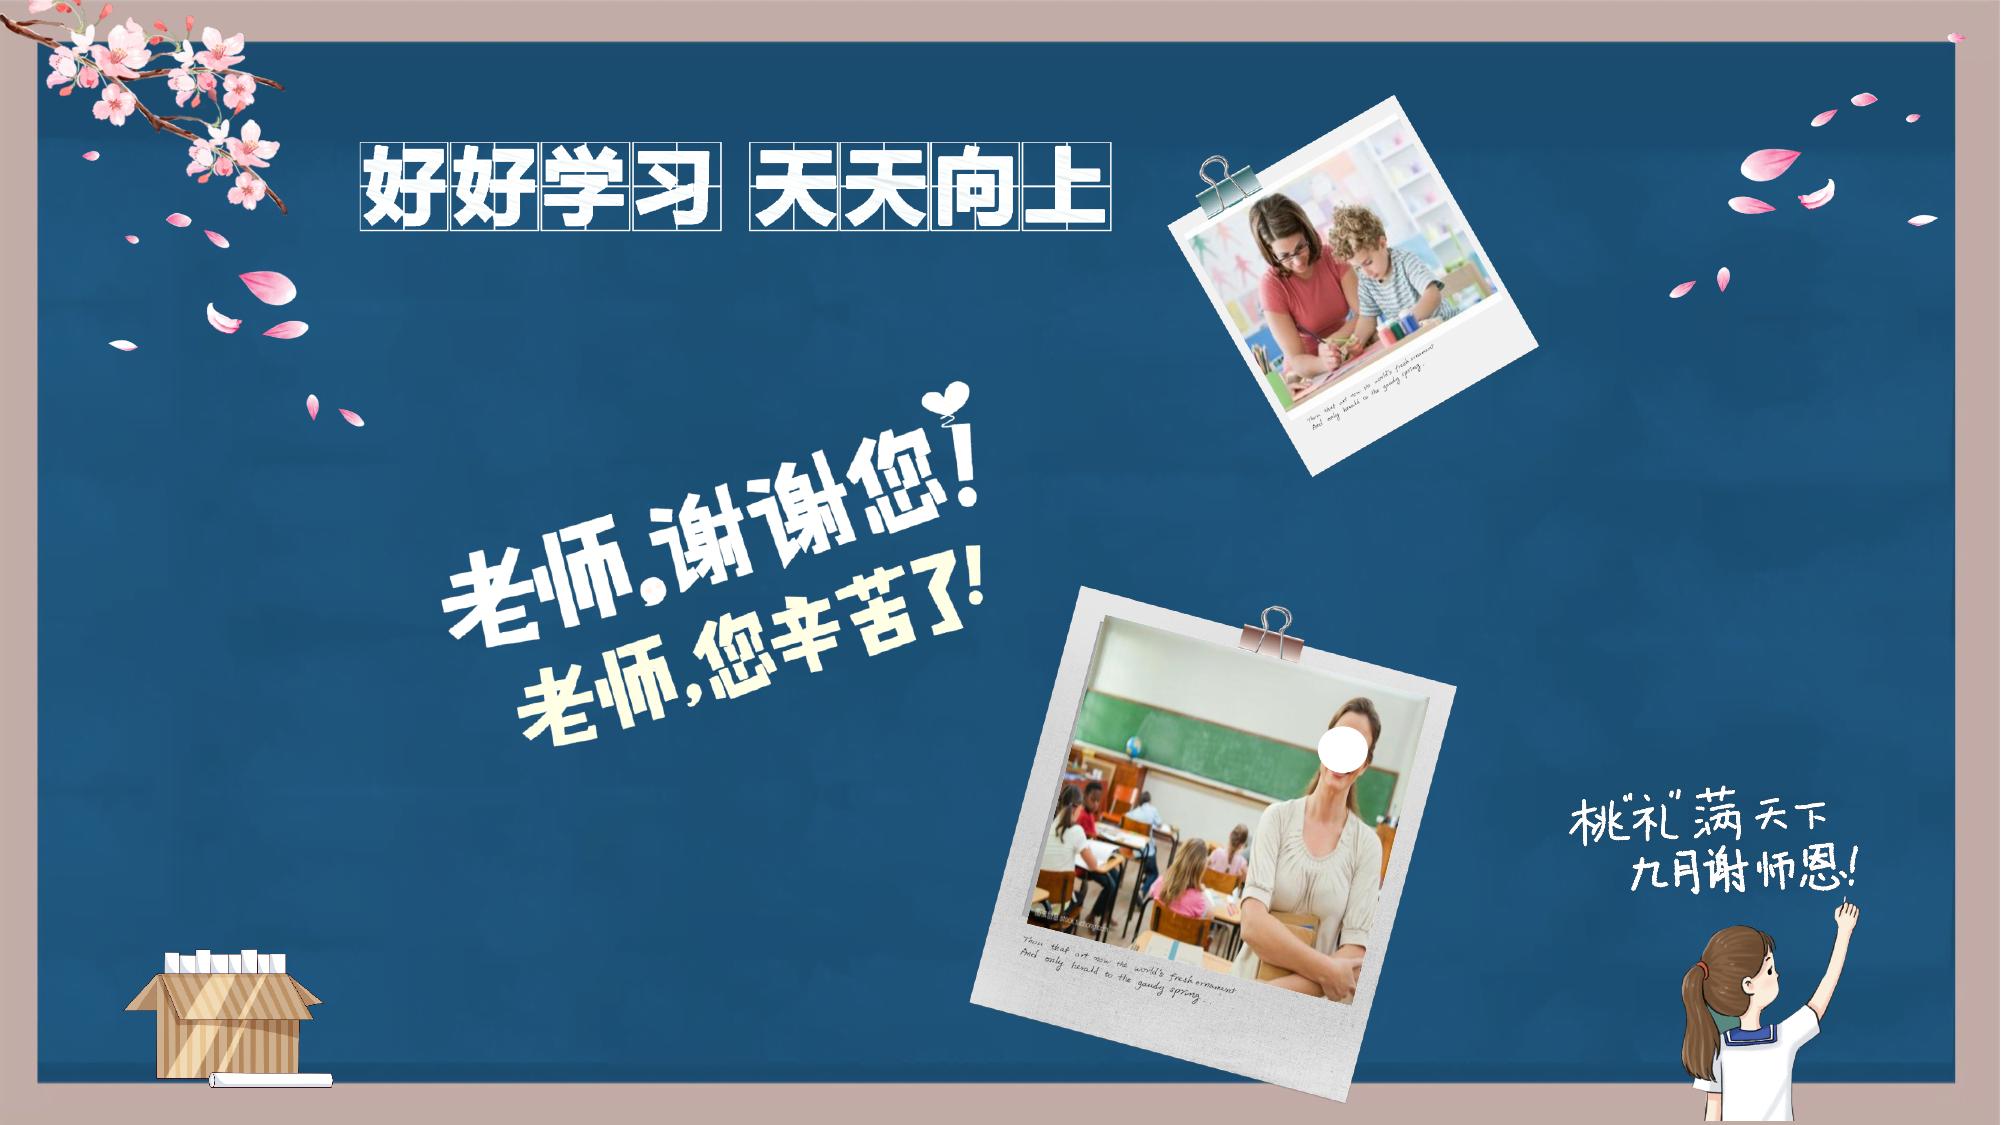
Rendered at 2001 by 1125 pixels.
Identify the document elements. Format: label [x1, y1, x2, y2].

text_box [874, 34, 2000, 1125]
picture [0, 0, 2000, 1125]
